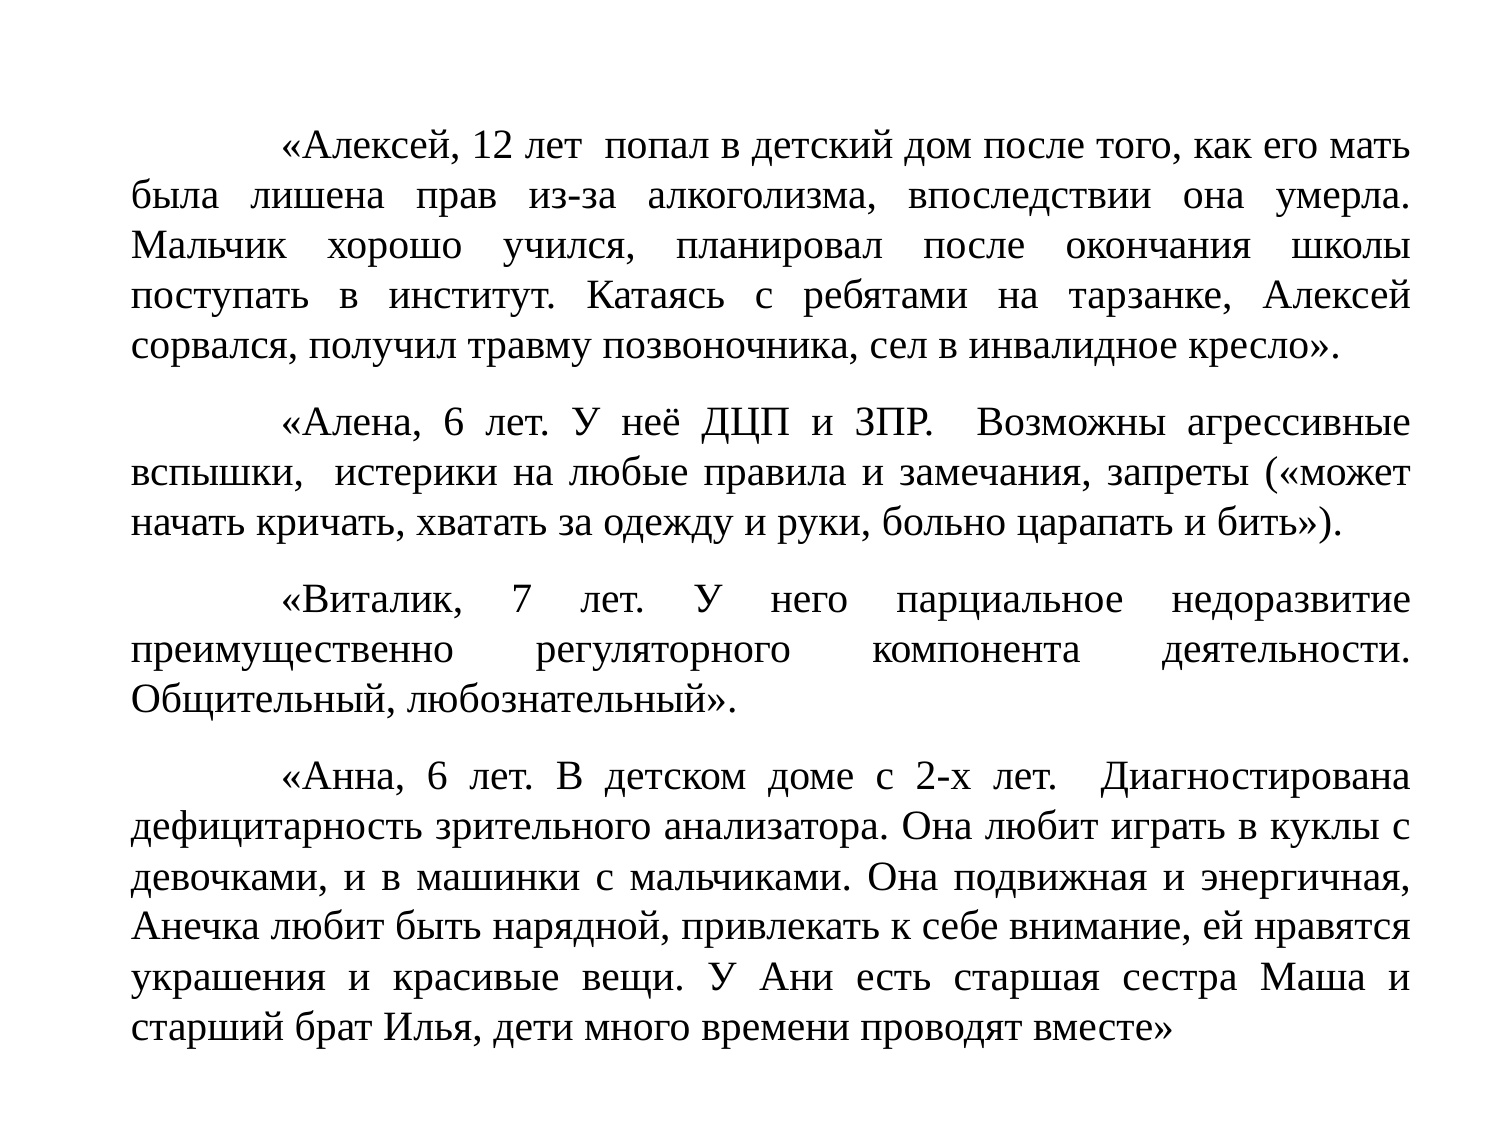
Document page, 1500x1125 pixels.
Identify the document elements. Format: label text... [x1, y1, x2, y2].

text_box [74, 44, 1423, 231]
text_box «Алексей, 12 лет попал в детский дом после того, как его мать была лишена прав из-за алкоголизма, впоследствии она умерла. Мальчик хорошо учился, планировал после окончания школы поступать в институт. Катаясь с ребятами на тарзанке, Алексей сорвался, получил травму позвоночника, сел в инвалидное кресло». «Алена, 6 лет. У неё ДЦП и ЗПР. Возможны агрессивные вспышки, истерики на любые правила и замечания, запреты («может начать кричать, хватать за одежду и руки, больно царапать и бить»). «Виталик, 7 лет. У него парциальное недоразвитие преимущественно регуляторного компонента деятельности. Общительный, любознательный». «Анна, 6 лет. В детском доме с 2-х лет. Диагностирована дефицитарность зрительного анализатора. Она любит играть в куклы с девочками, и в машинки с мальчиками. Она подвижная и энергичная, Анечка любит быть нарядной, привлекать к себе внимание, ей нравятся украшения и красивые вещи. У Ани есть старшая сестра Маша и старший брат Илья, дети много времени проводят вместе» [74, 113, 1412, 1047]
